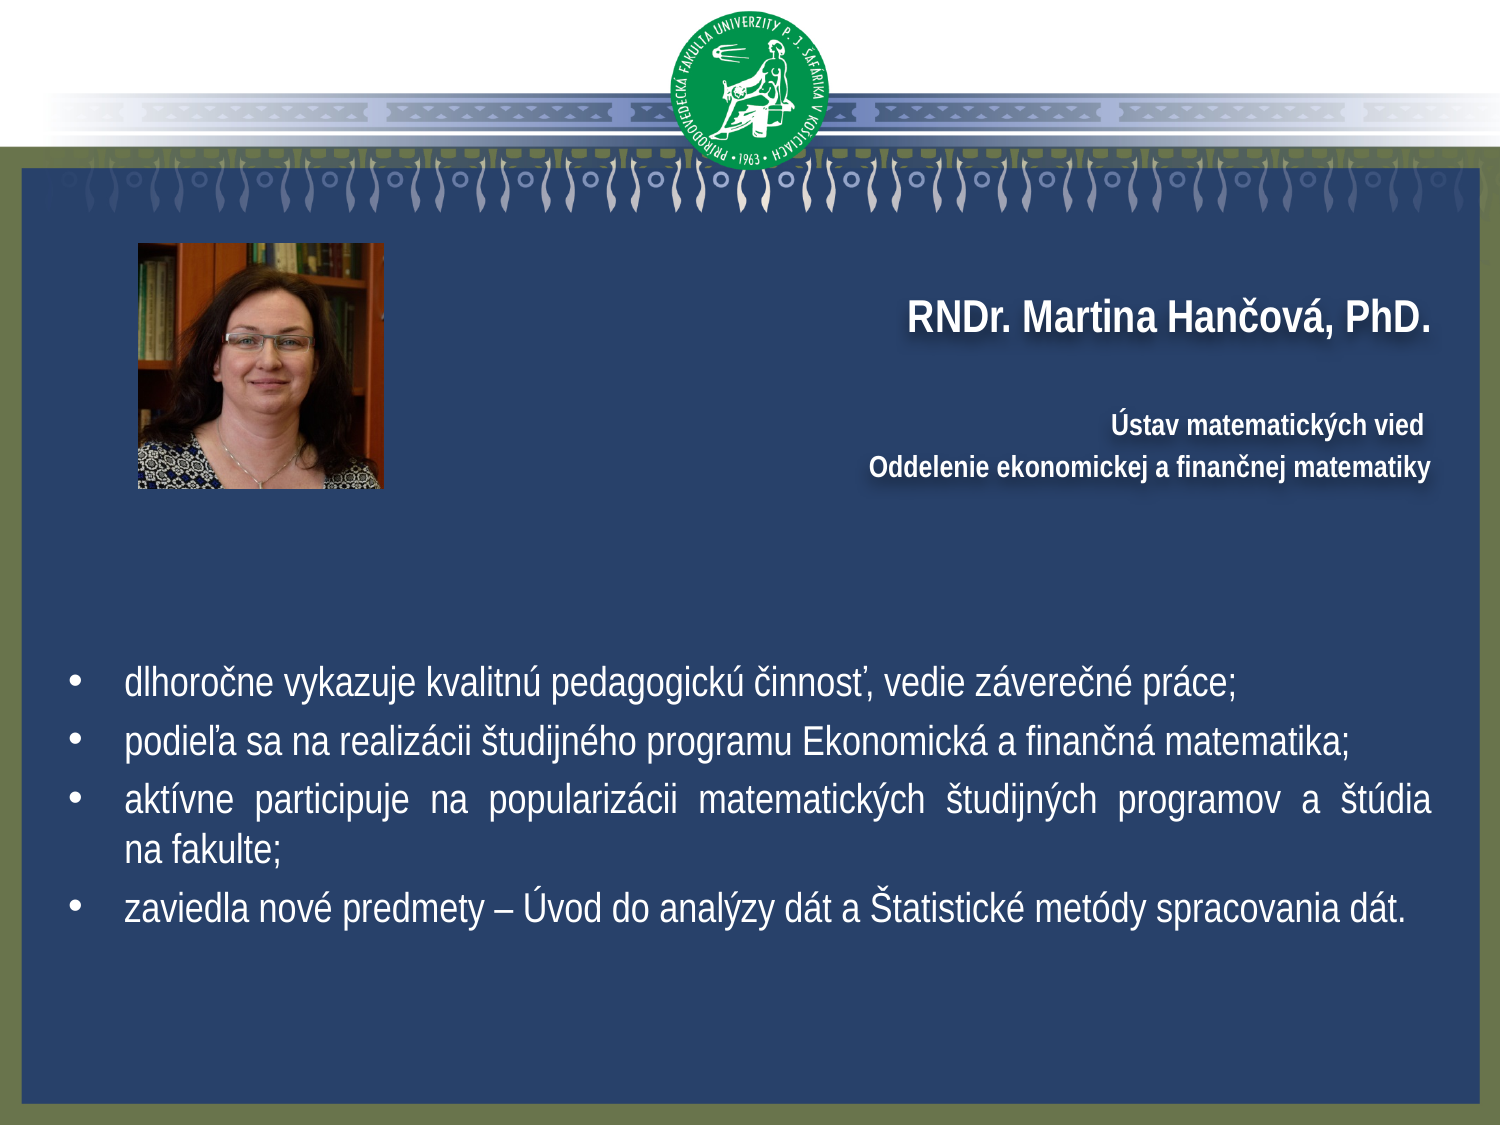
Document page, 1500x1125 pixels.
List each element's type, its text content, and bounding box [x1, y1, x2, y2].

list Ústav matematických vied Oddelenie ekonomickej a finančnej matematiky [490, 397, 1447, 492]
title RNDr. Martina Hančová, PhD. [490, 278, 1447, 350]
list dlhoročne vykazuje kvalitnú pedagogickú činnosť, vedie záverečné práce; podieľa sa na realizácii študijného programu Ekonomická a finančná matematika; aktívne participuje na popularizácii matematických študijných programov a štúdia na fakulte; zaviedla nové predmety – Úvod do analýzy dát a Štatistické metódy spracovania dát. [53, 515, 1447, 1071]
picture [0, 0, 1500, 1125]
